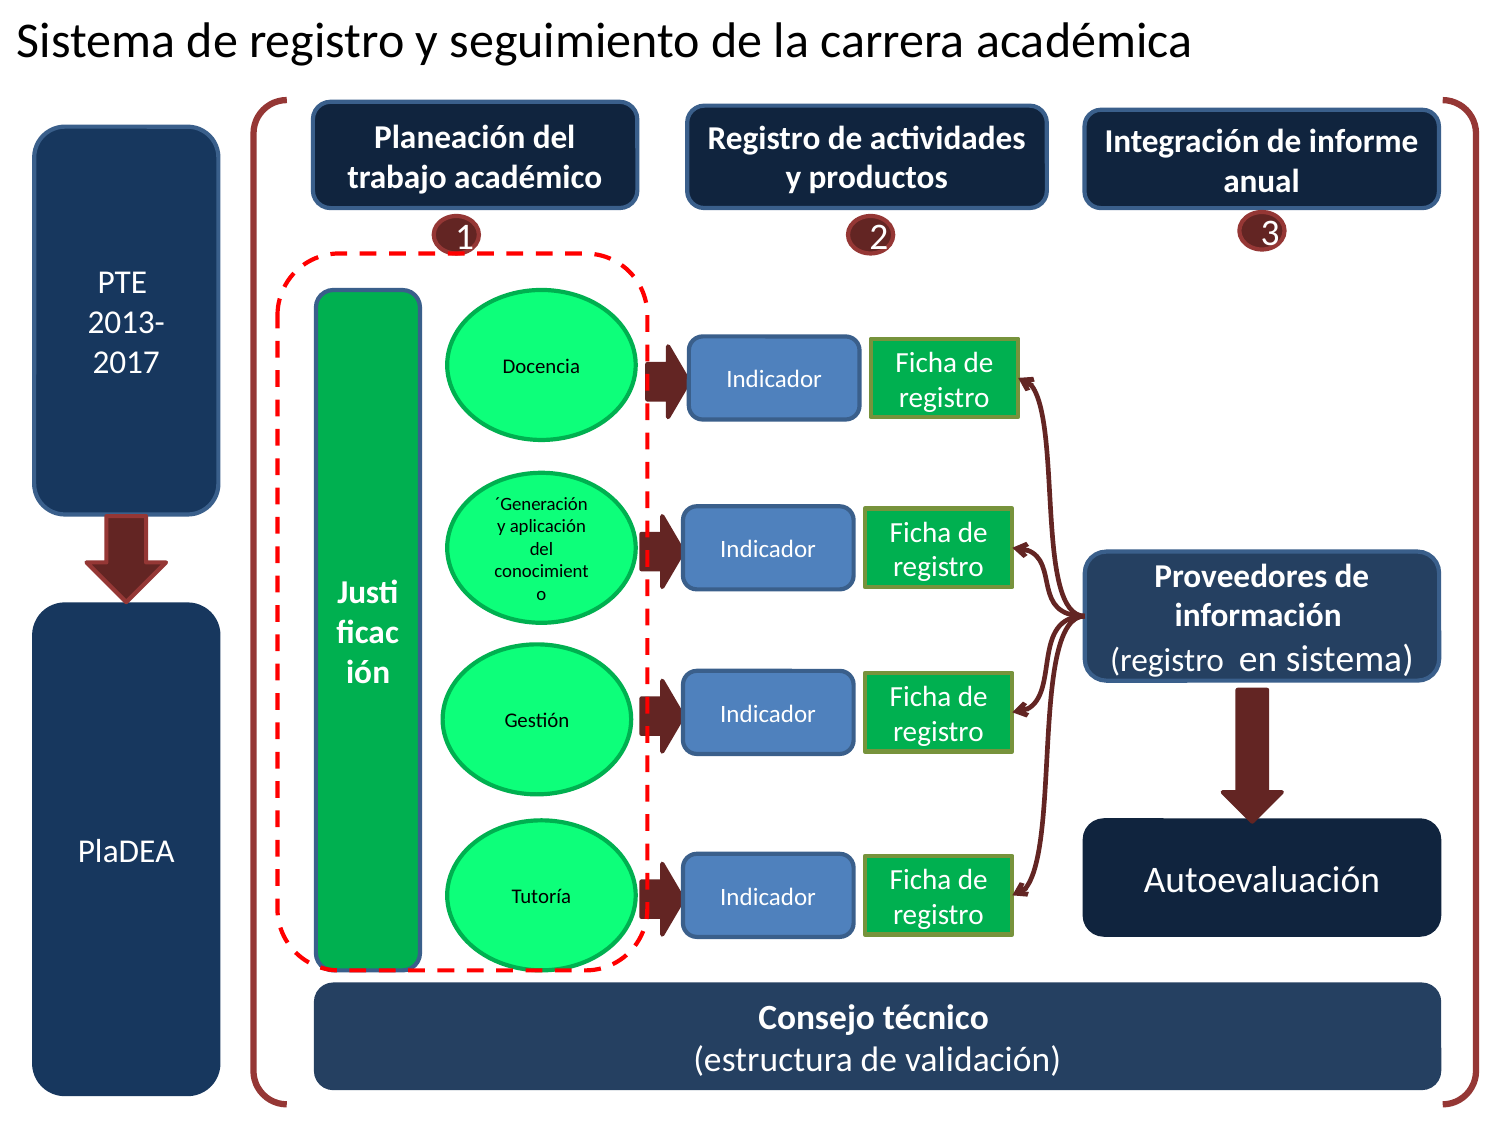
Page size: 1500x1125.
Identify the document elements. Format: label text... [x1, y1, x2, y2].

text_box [1017, 377, 1085, 547]
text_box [641, 670, 1007, 755]
text_box [252, 99, 1477, 1106]
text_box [1012, 547, 1085, 614]
text_box [84, 514, 168, 605]
text_box [275, 251, 650, 973]
text_box PTE 2013-2017 [32, 124, 221, 517]
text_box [641, 853, 1013, 938]
text_box 3 [1237, 209, 1287, 252]
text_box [641, 506, 1012, 590]
text_box 2 [845, 213, 896, 256]
text_box PlaDEA [32, 602, 221, 1097]
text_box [647, 336, 1019, 420]
text_box 1 [431, 213, 482, 253]
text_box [1012, 615, 1085, 896]
text_box Sistema de registro y seguimiento de la carrera académica [2, 0, 1500, 75]
